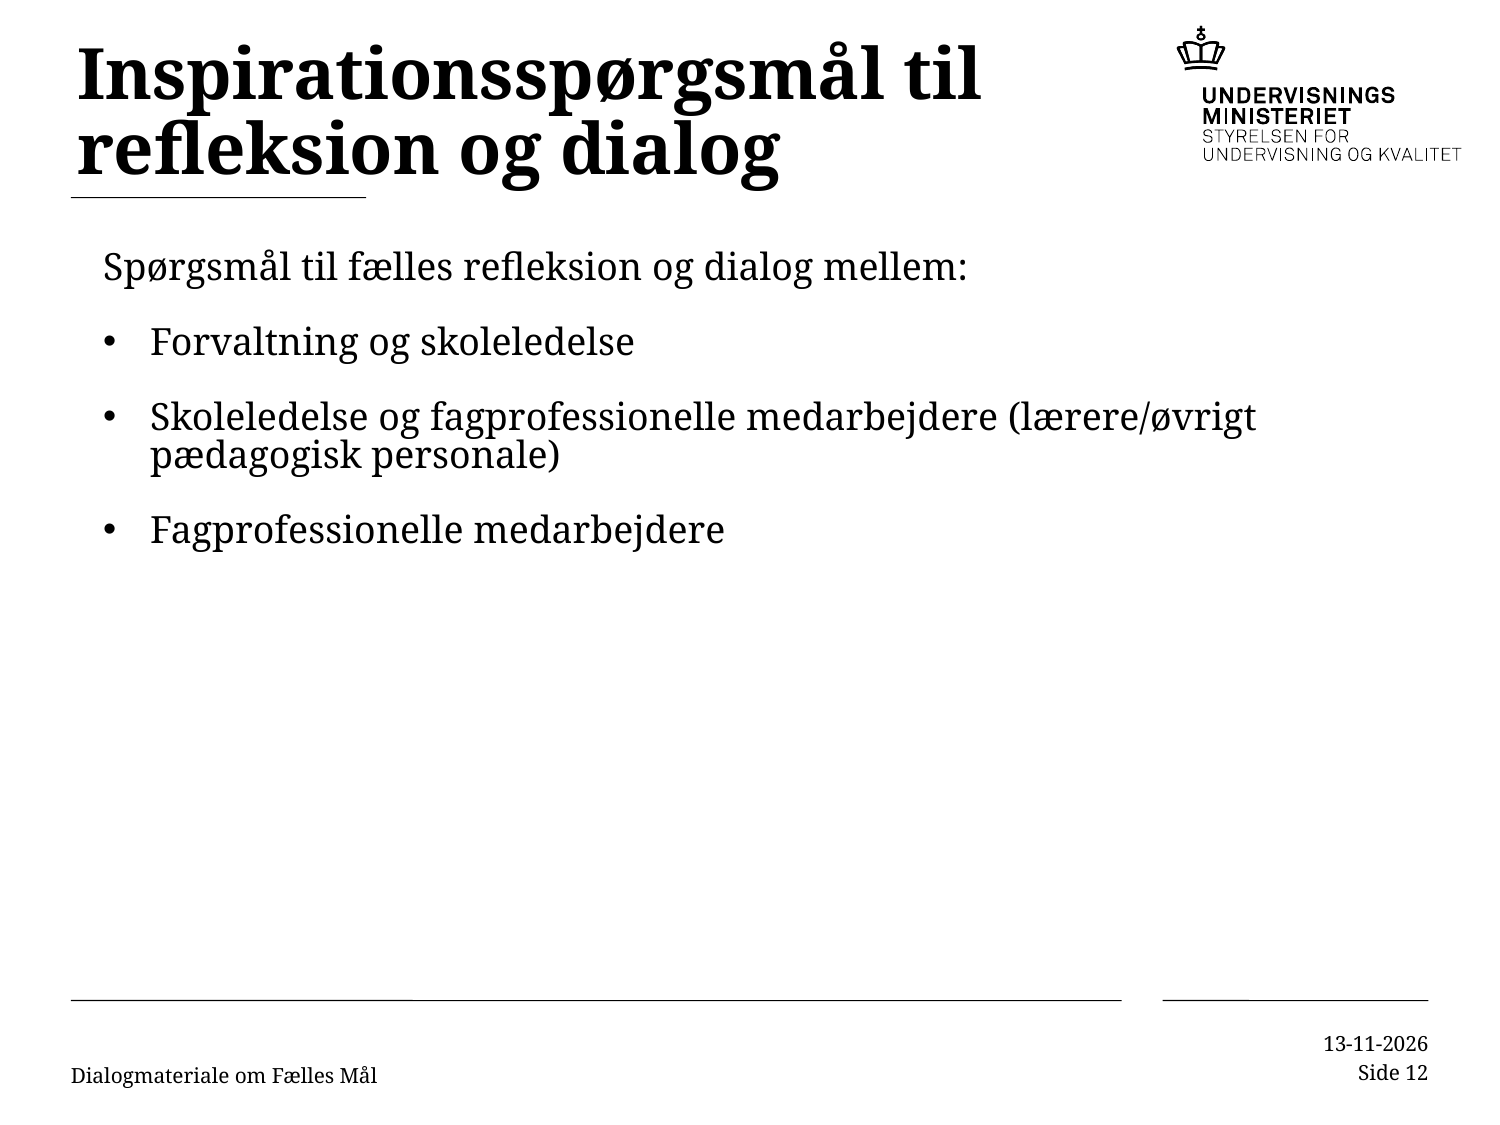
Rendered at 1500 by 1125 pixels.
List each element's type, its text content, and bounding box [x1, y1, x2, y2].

text_box Spørgsmål til fælles refleksion og dialog mellem: Forvaltning og skoleledelse Skoleledelse og fagprofessionelle medarbejdere (lærere/øvrigt pædagogisk personale) Fagprofessionelle medarbejdere [88, 243, 1294, 559]
slide_number Side 12 [1162, 1058, 1429, 1088]
title Inspirationsspørgsmål til refleksion og dialog [76, 54, 1141, 197]
footer Dialogmateriale om Fælles Mål [70, 1028, 1122, 1088]
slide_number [1162, 1028, 1429, 1058]
